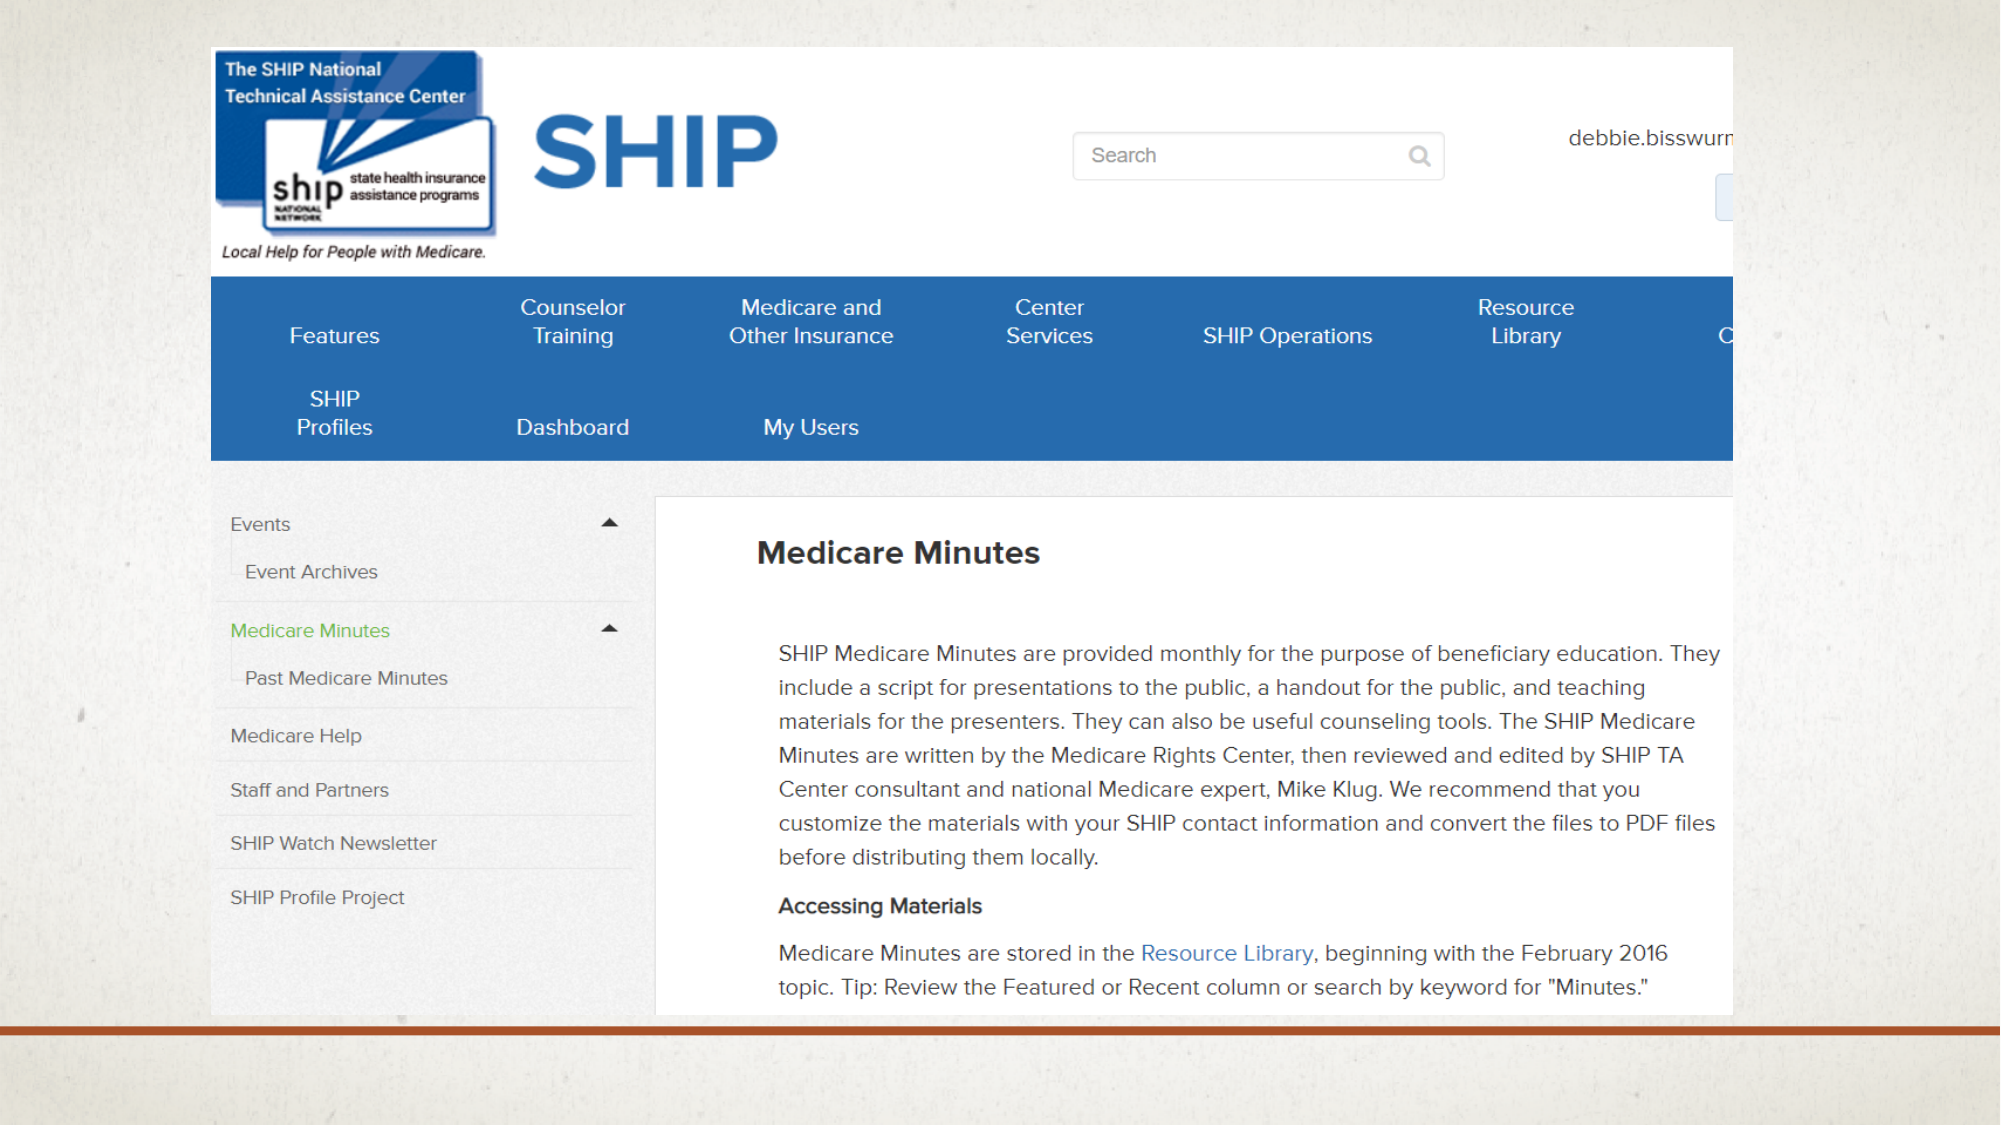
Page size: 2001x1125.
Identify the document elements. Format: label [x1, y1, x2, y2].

list [211, 47, 1733, 1015]
picture [0, 0, 2001, 1125]
